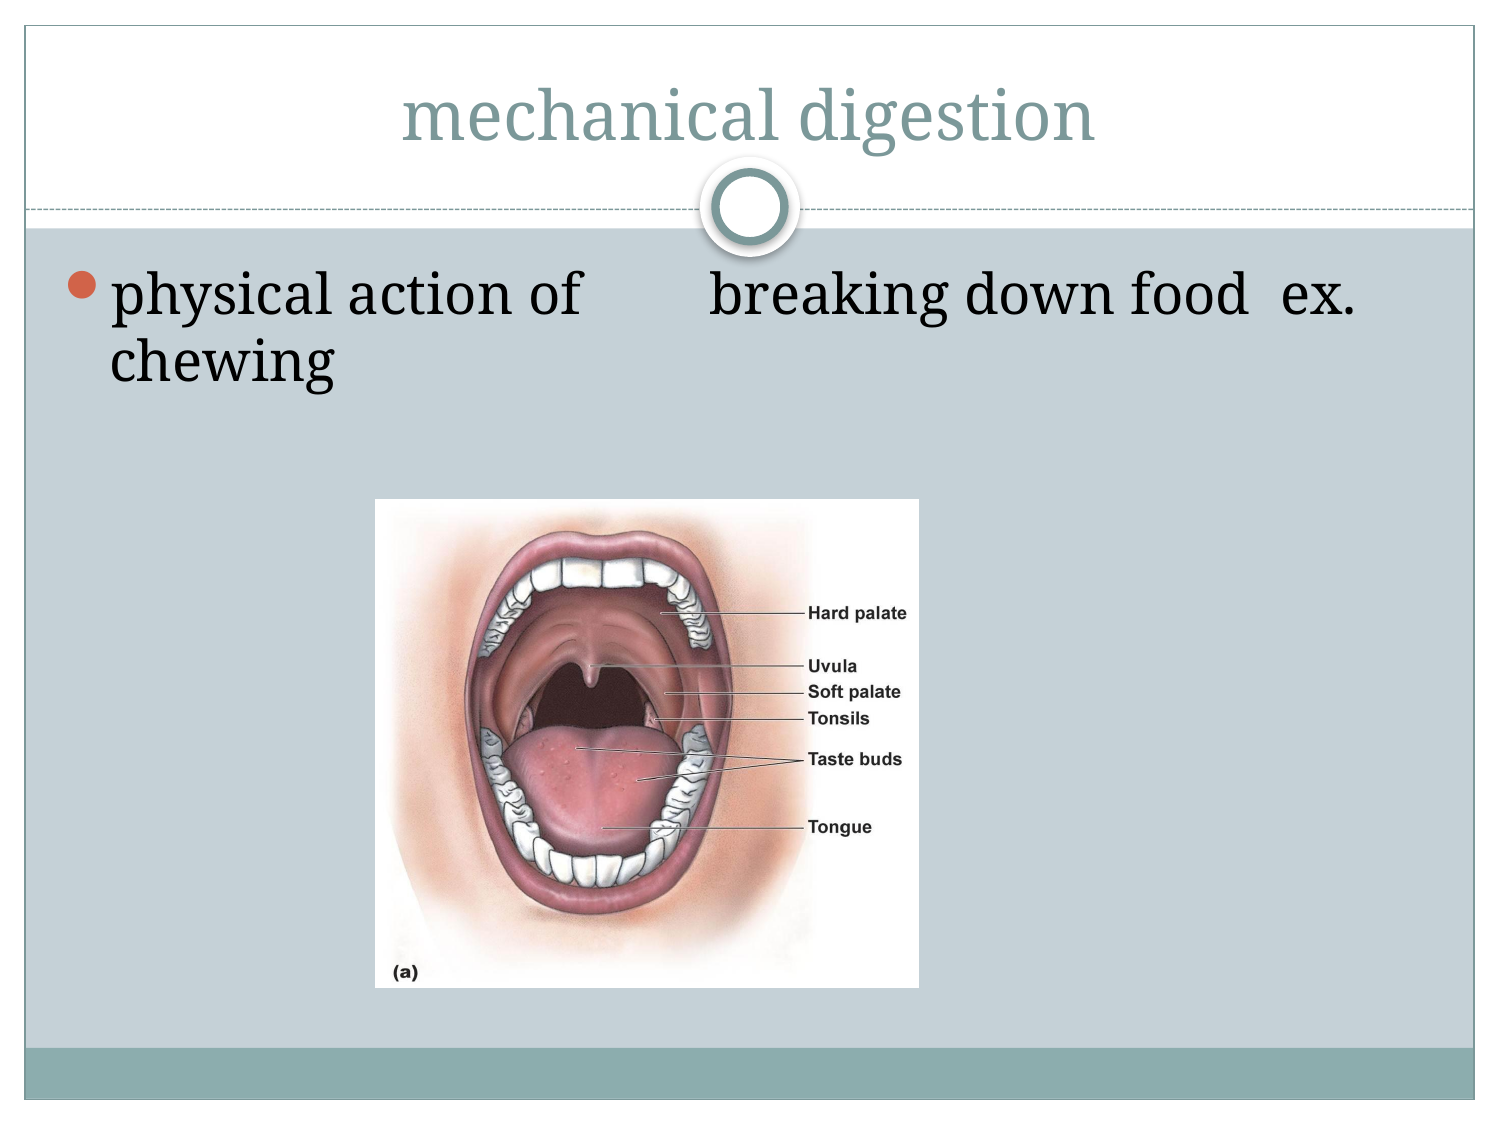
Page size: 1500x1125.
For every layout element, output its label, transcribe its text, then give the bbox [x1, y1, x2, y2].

list physical action of breaking down food ex. chewing [49, 250, 1445, 1001]
title mechanical digestion [49, 37, 1450, 162]
picture [374, 499, 919, 988]
